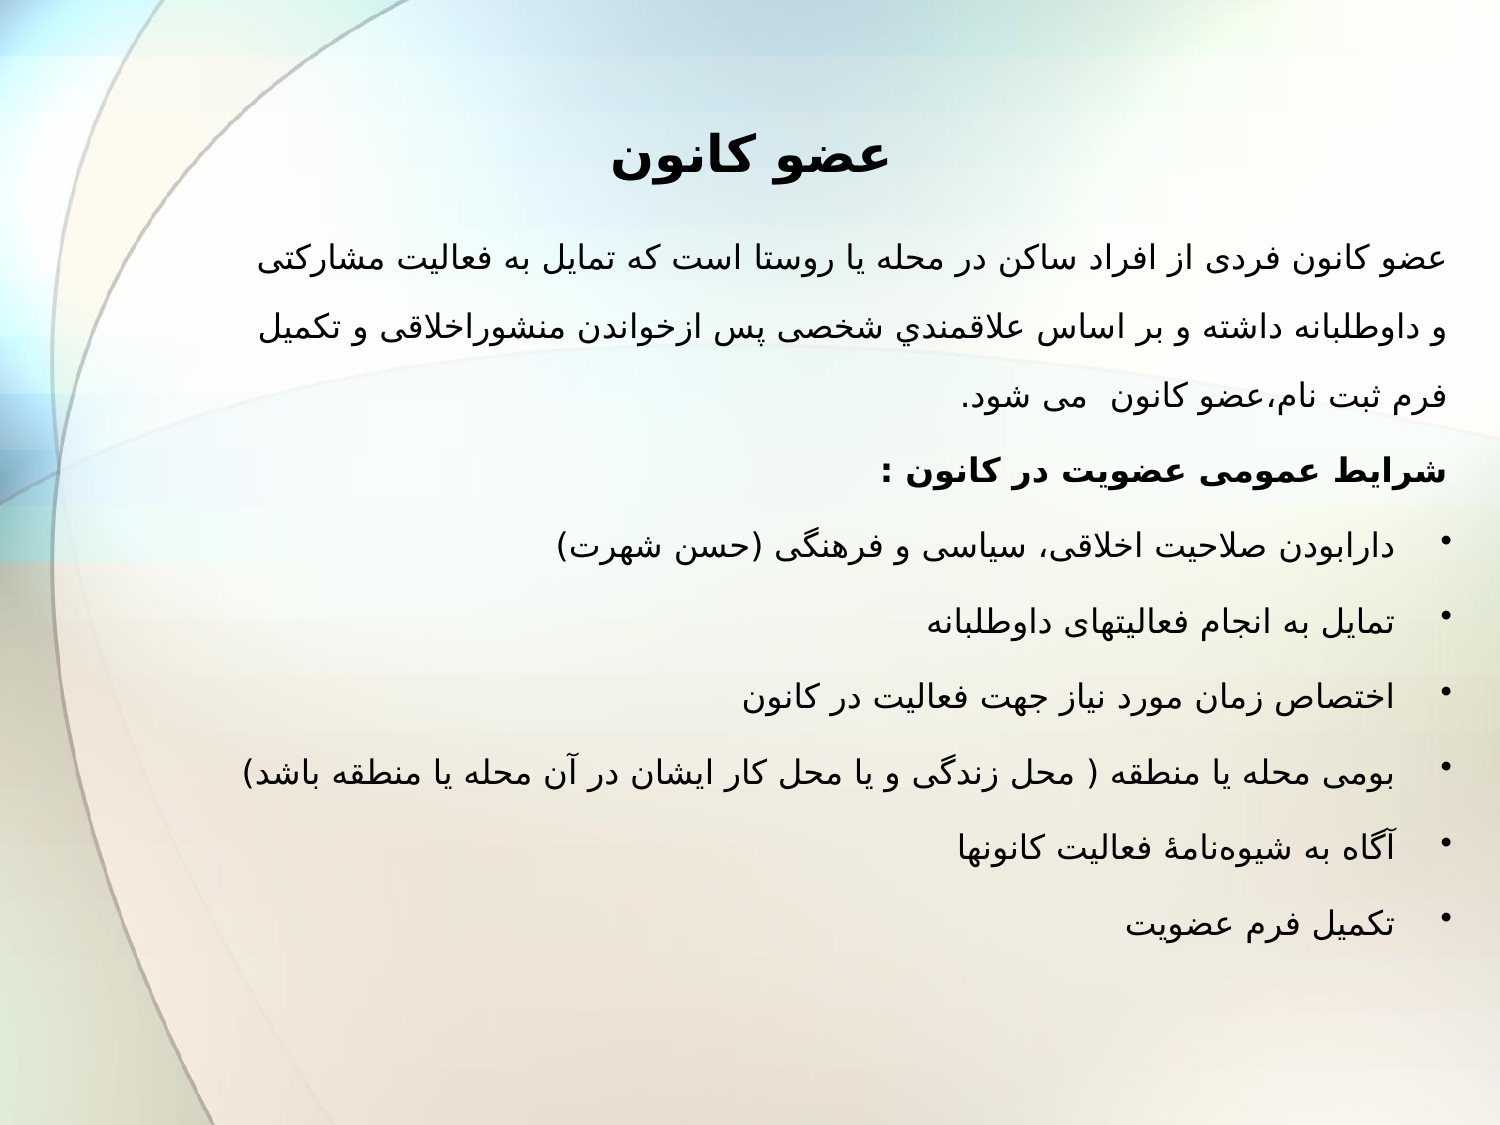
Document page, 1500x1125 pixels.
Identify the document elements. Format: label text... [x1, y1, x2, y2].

list عضو کانون فردی از افراد ساکن در محله یا روستا است که تمایل به فعالیت مشارکتی و داوطلبانه داشته و بر اساس علاقمندي شخصی پس ازخواندن منشوراخلاقی و تکمیل فرم ثبت نام،عضو کانون می شود. شرایط عمومی عضویت در کانون : دارابودن صلاحیت اخلاقی، سیاسی و فرهنگی (حسن شهرت) تمایل به انجام فعالیتهای داوطلبانه اختصاص زمان مورد نیاز جهت فعالیت در کانون بومی محله یا منطقه ( محل زندگی و یا محل کار ایشان در آن محله یا منطقه باشد) آگاه به شیوه‌نامۀ فعالیت کانونها تکمیل فرم عضویت [225, 200, 1463, 1025]
picture [0, 0, 1500, 1125]
title عضو کانون [76, 113, 1427, 253]
